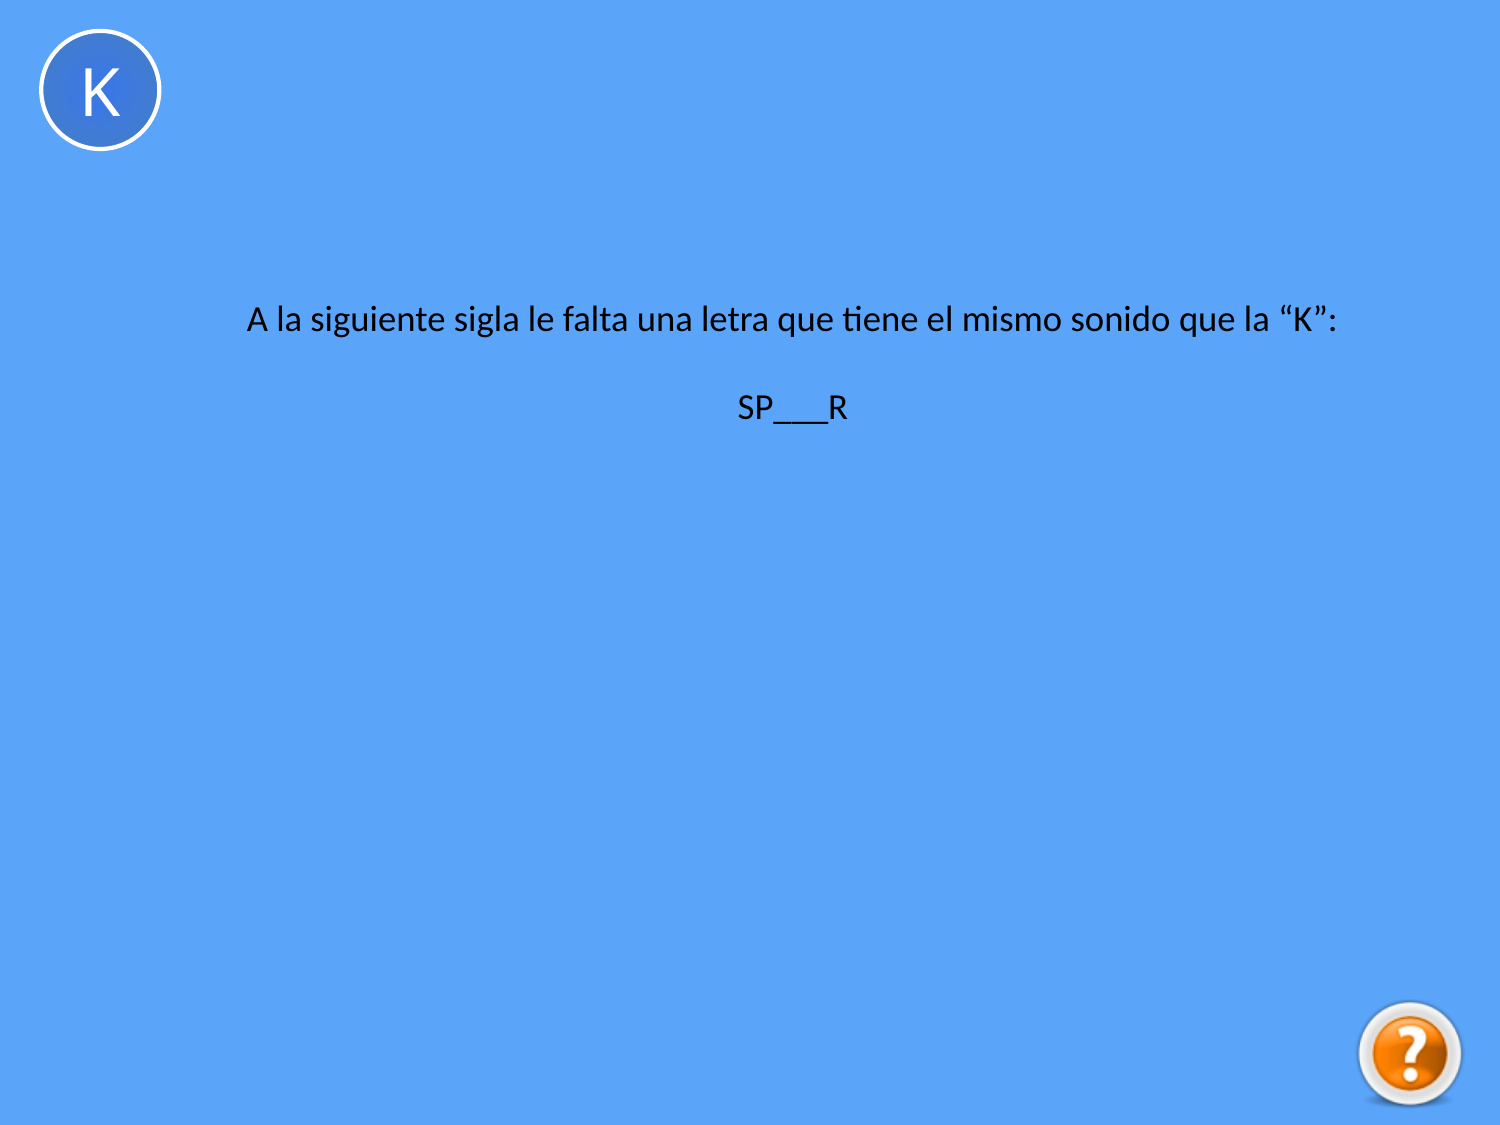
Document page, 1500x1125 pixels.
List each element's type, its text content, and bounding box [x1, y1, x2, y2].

picture [1352, 999, 1466, 1113]
title A la siguiente sigla le falta una letra que tiene el mismo sonido que la “K”: SP___R [218, 267, 1368, 455]
text_box K [39, 28, 162, 152]
